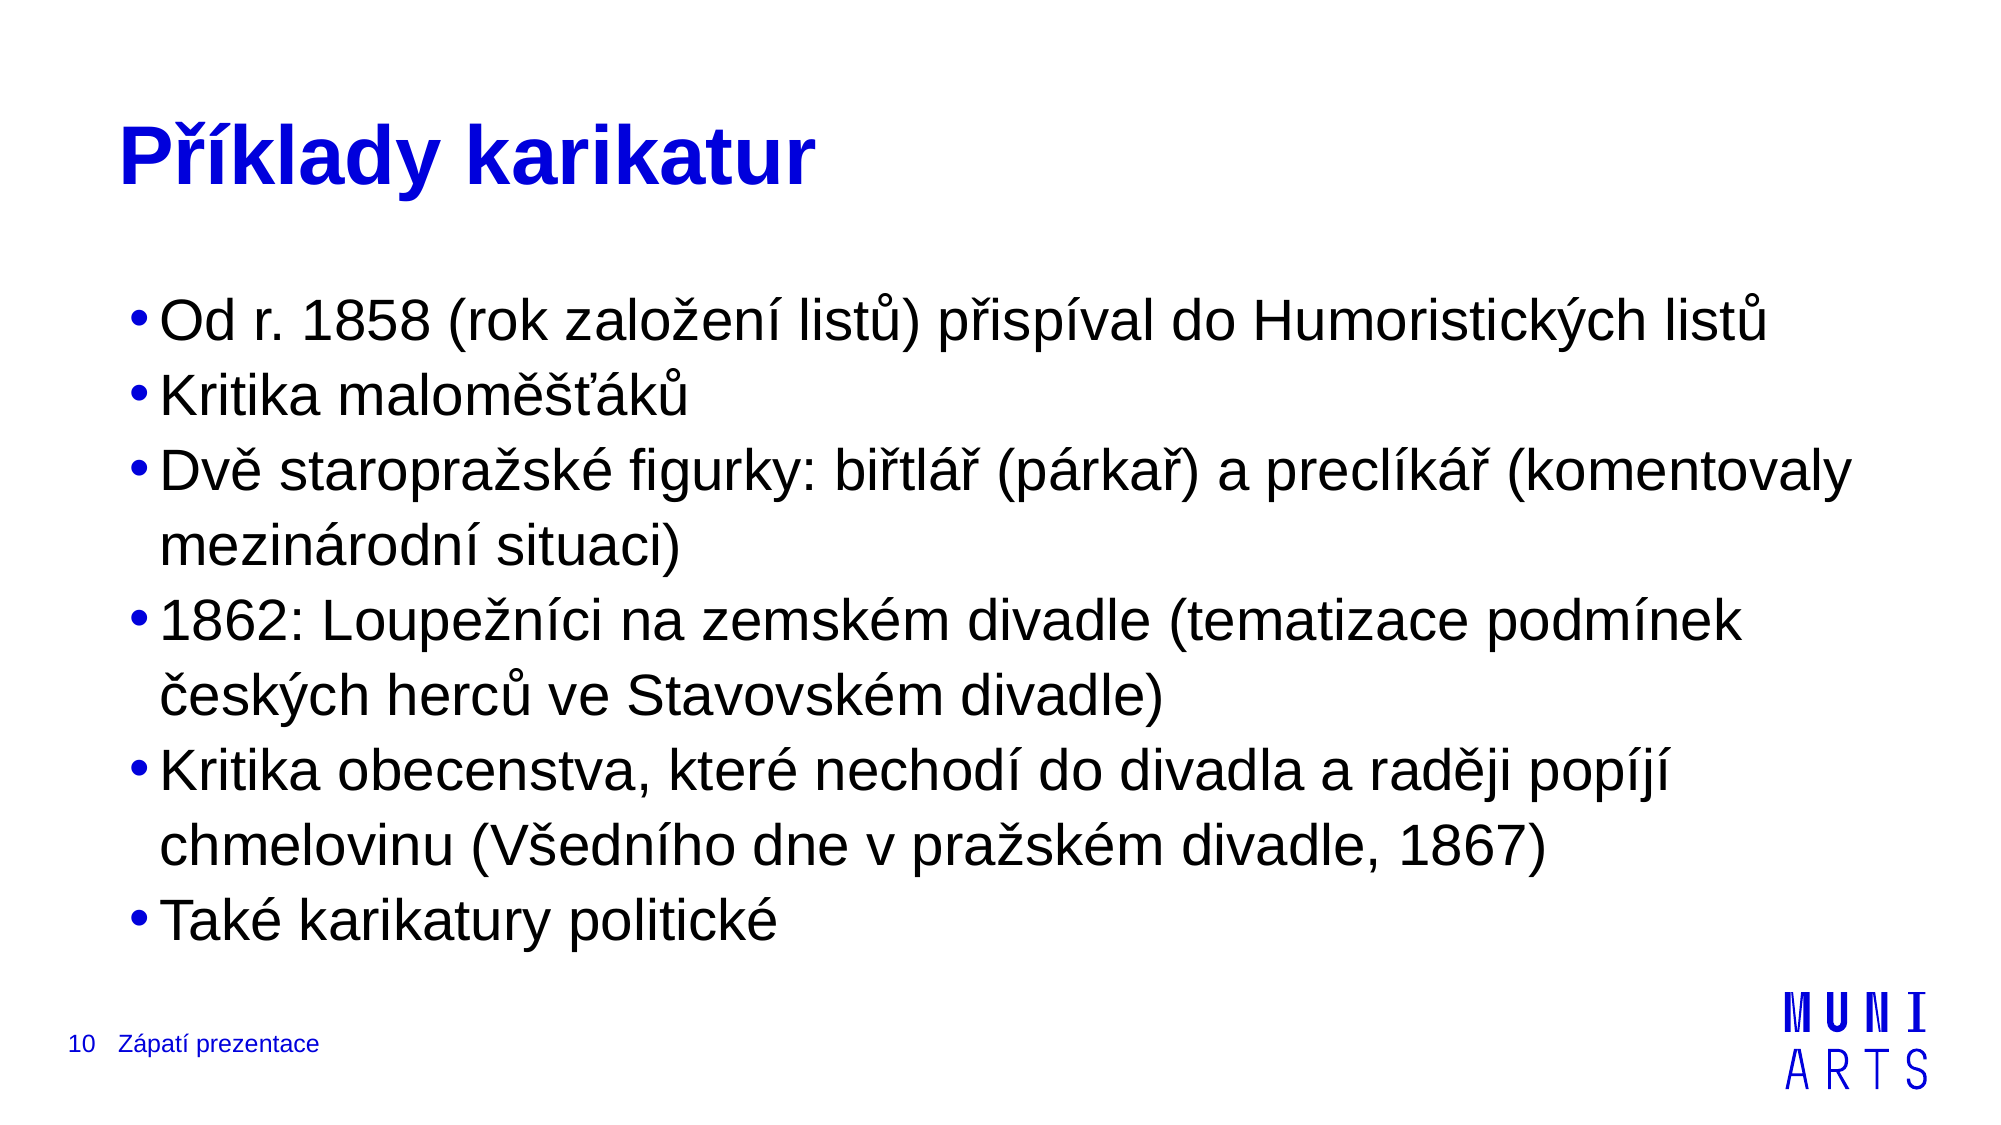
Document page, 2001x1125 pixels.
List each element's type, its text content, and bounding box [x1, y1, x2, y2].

footer Zápatí prezentace [118, 1021, 1418, 1063]
list Od r. 1858 (rok založení listů) přispíval do Humoristických listů Kritika maloměšťáků Dvě staropražské figurky: biřtlář (párkař) a preclíkář (komentovaly mezinárodní situaci) 1862: Loupežníci na zemském divadle (tematizace podmínek českých herců ve Stavovském divadle) Kritika obecenstva, které nechodí do divadla a raději popíjí chmelovinu (Všedního dne v pražském divadle, 1867) Také karikatury politické [118, 277, 1883, 957]
title Příklady karikatur [118, 118, 1883, 193]
slide_number 10 [67, 1021, 110, 1063]
